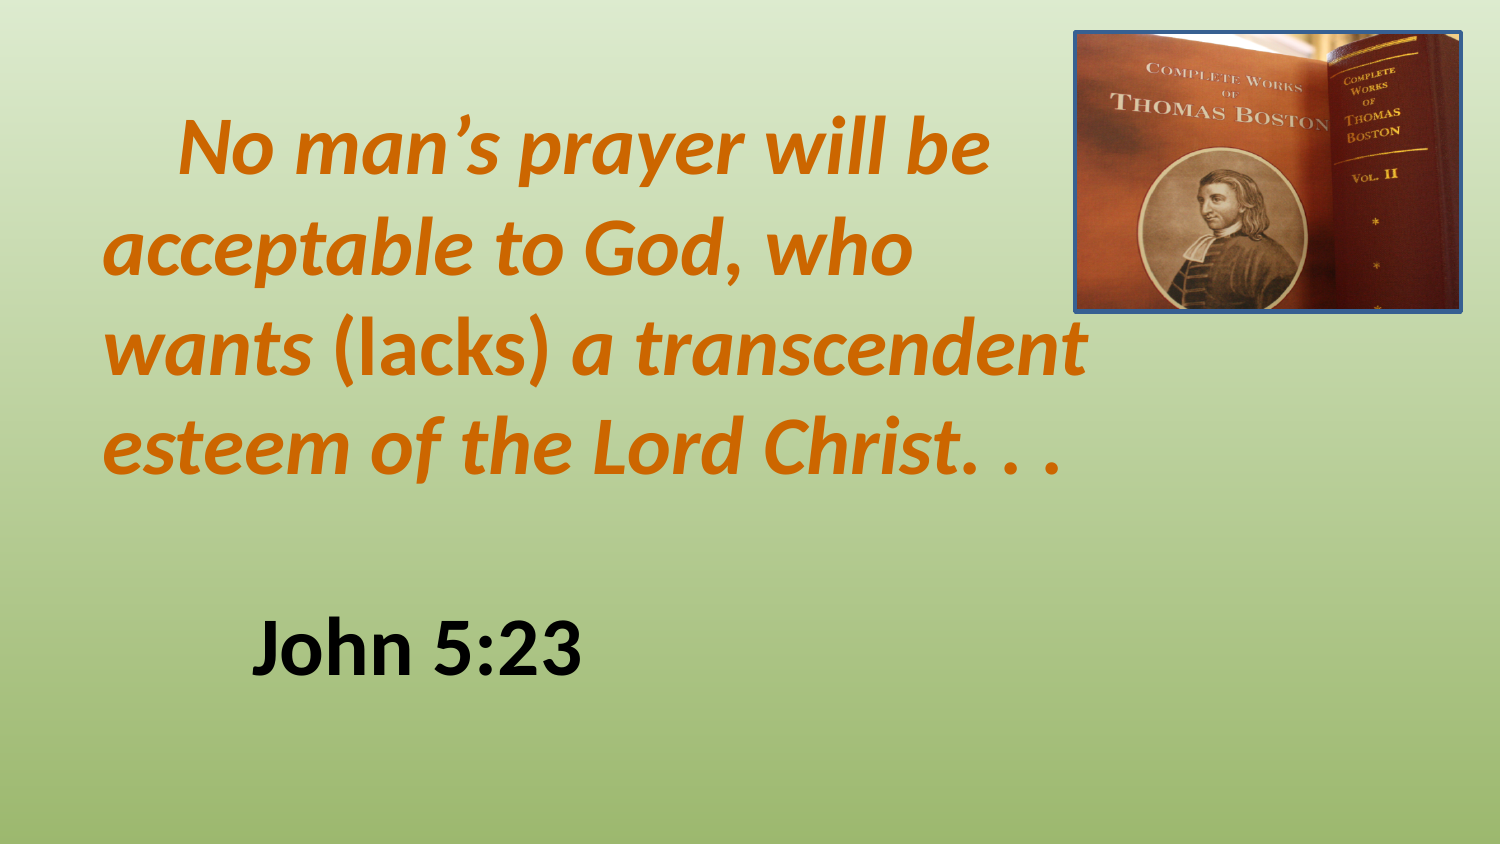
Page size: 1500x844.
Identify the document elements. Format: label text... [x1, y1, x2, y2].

text_box No man’s prayer will be acceptable to God, who wants (lacks) a transcendent esteem of the Lord Christ. . . John 5:23 [87, 84, 1488, 699]
picture [1076, 34, 1460, 310]
